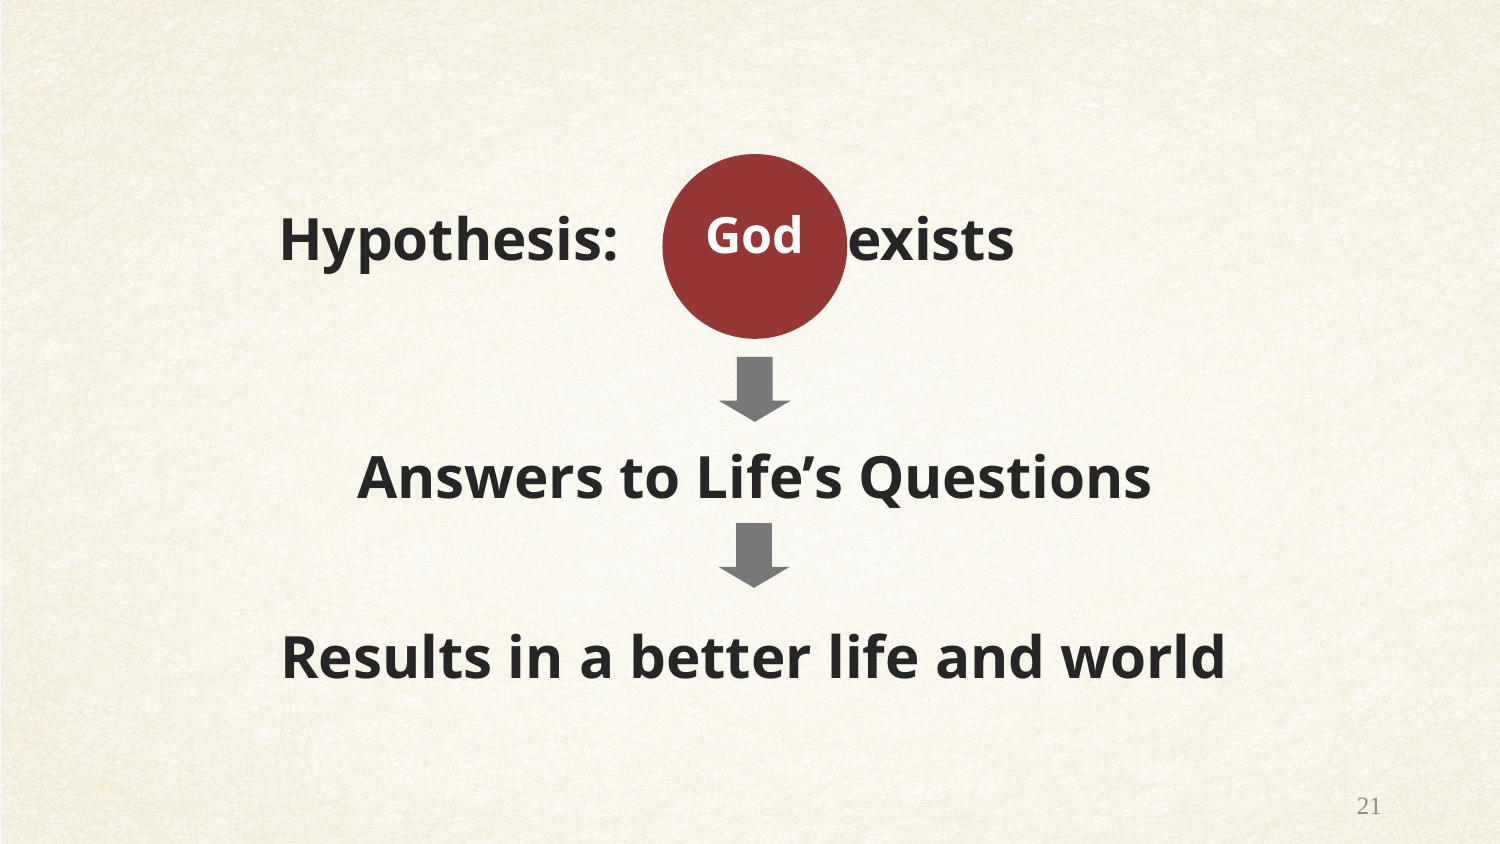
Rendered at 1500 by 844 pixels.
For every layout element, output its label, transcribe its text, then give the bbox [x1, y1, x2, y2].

text_box Hypothesis: exists [852, 201, 1200, 282]
text_box [719, 356, 791, 422]
text_box Results in a better life and world [254, 620, 1255, 701]
slide_number 21 [1059, 782, 1397, 828]
picture [0, 0, 1500, 844]
text_box Hypothesis: exists [125, 201, 657, 282]
text_box [718, 523, 790, 588]
text_box Answers to Life’s Questions [292, 439, 1218, 520]
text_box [662, 153, 848, 340]
